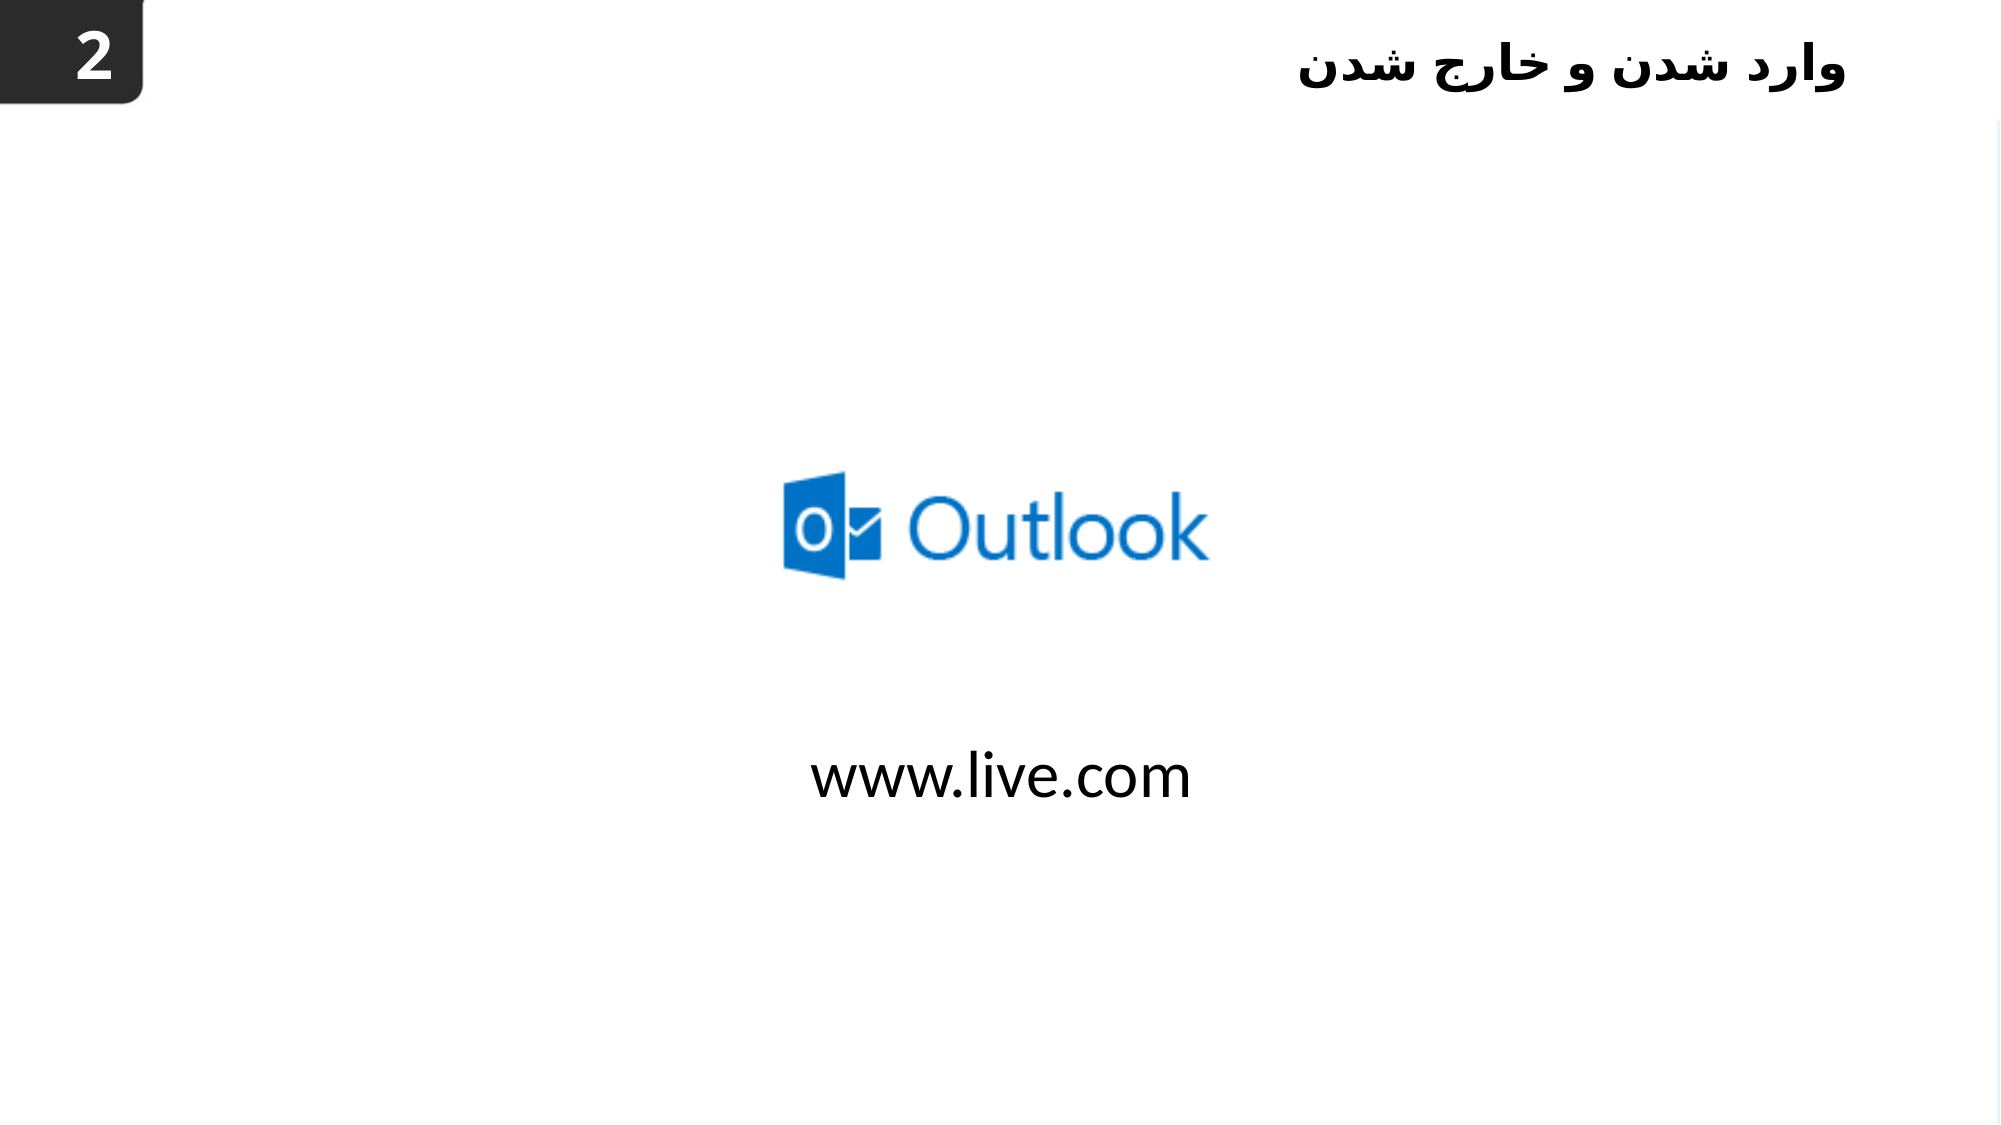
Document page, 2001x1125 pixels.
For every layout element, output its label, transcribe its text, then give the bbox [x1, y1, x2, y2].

title وارد شدن و خارج شدن [188, 34, 1864, 95]
picture [0, 0, 2000, 1124]
text_box www.live.com [763, 723, 1240, 819]
text_box 2 [60, 20, 188, 95]
